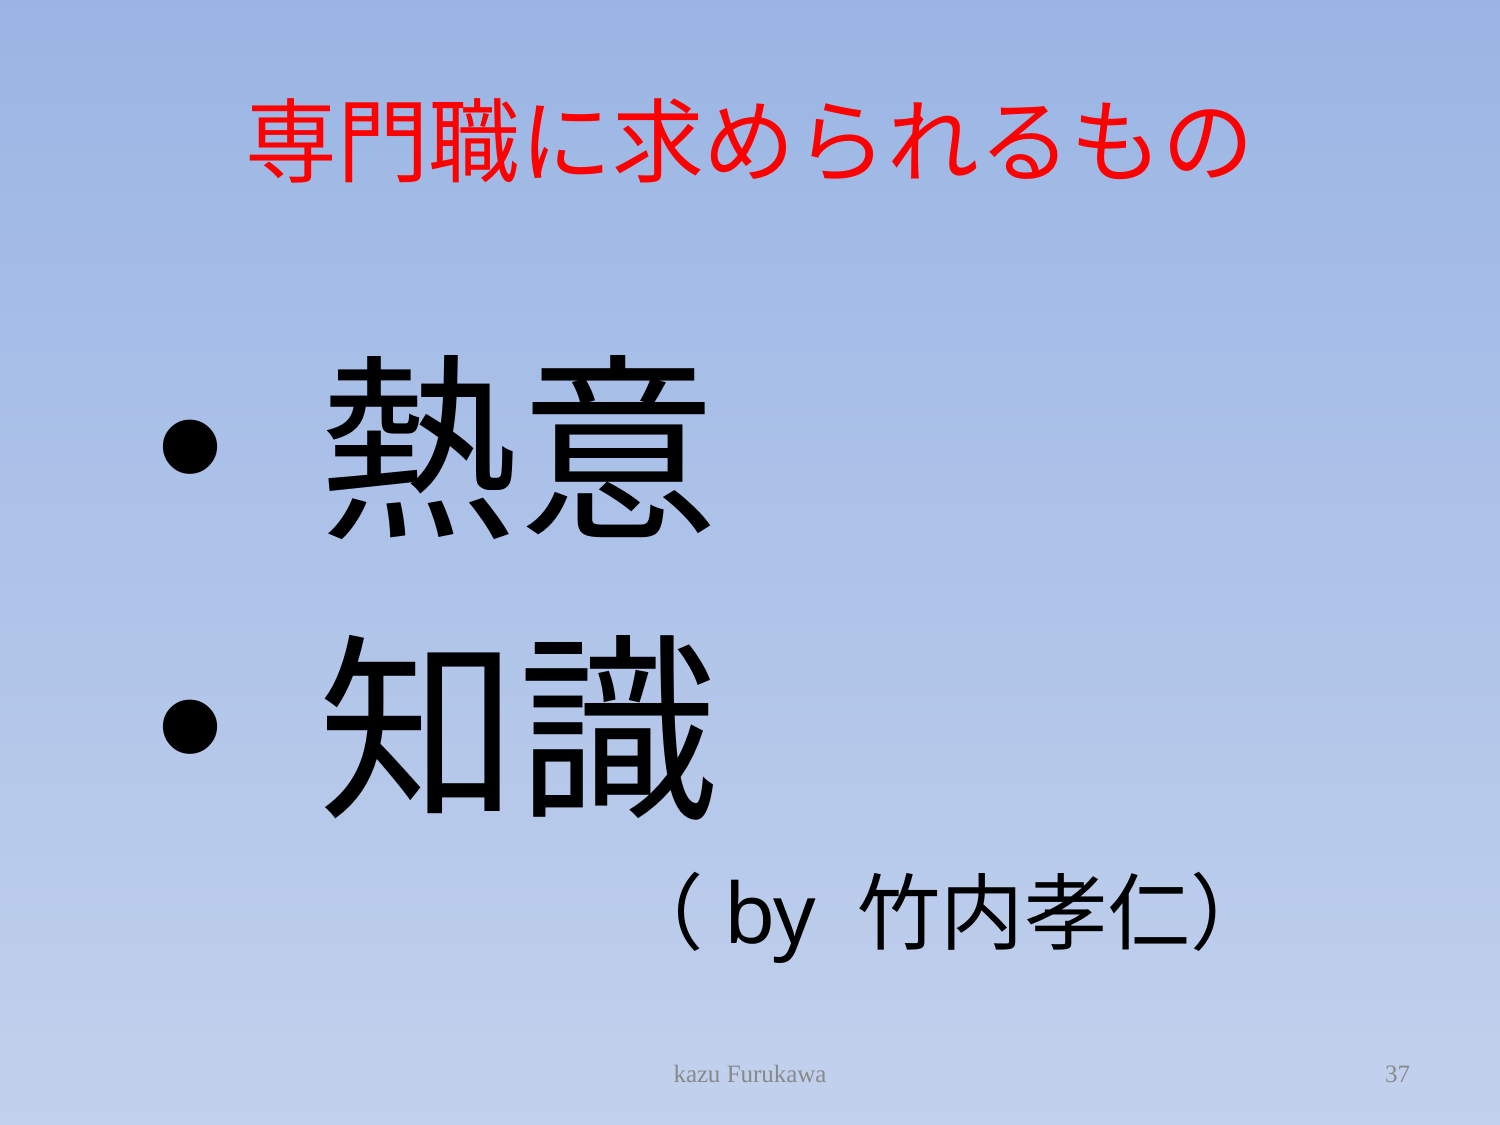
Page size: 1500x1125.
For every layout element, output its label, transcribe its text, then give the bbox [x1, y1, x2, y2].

footer kazu Furukawa [512, 1042, 988, 1103]
list 熱意 知識 （by 竹内孝仁） [140, 316, 1289, 1059]
title 専門職に求められるもの [75, 45, 1425, 233]
slide_number 37 [1074, 1042, 1425, 1103]
